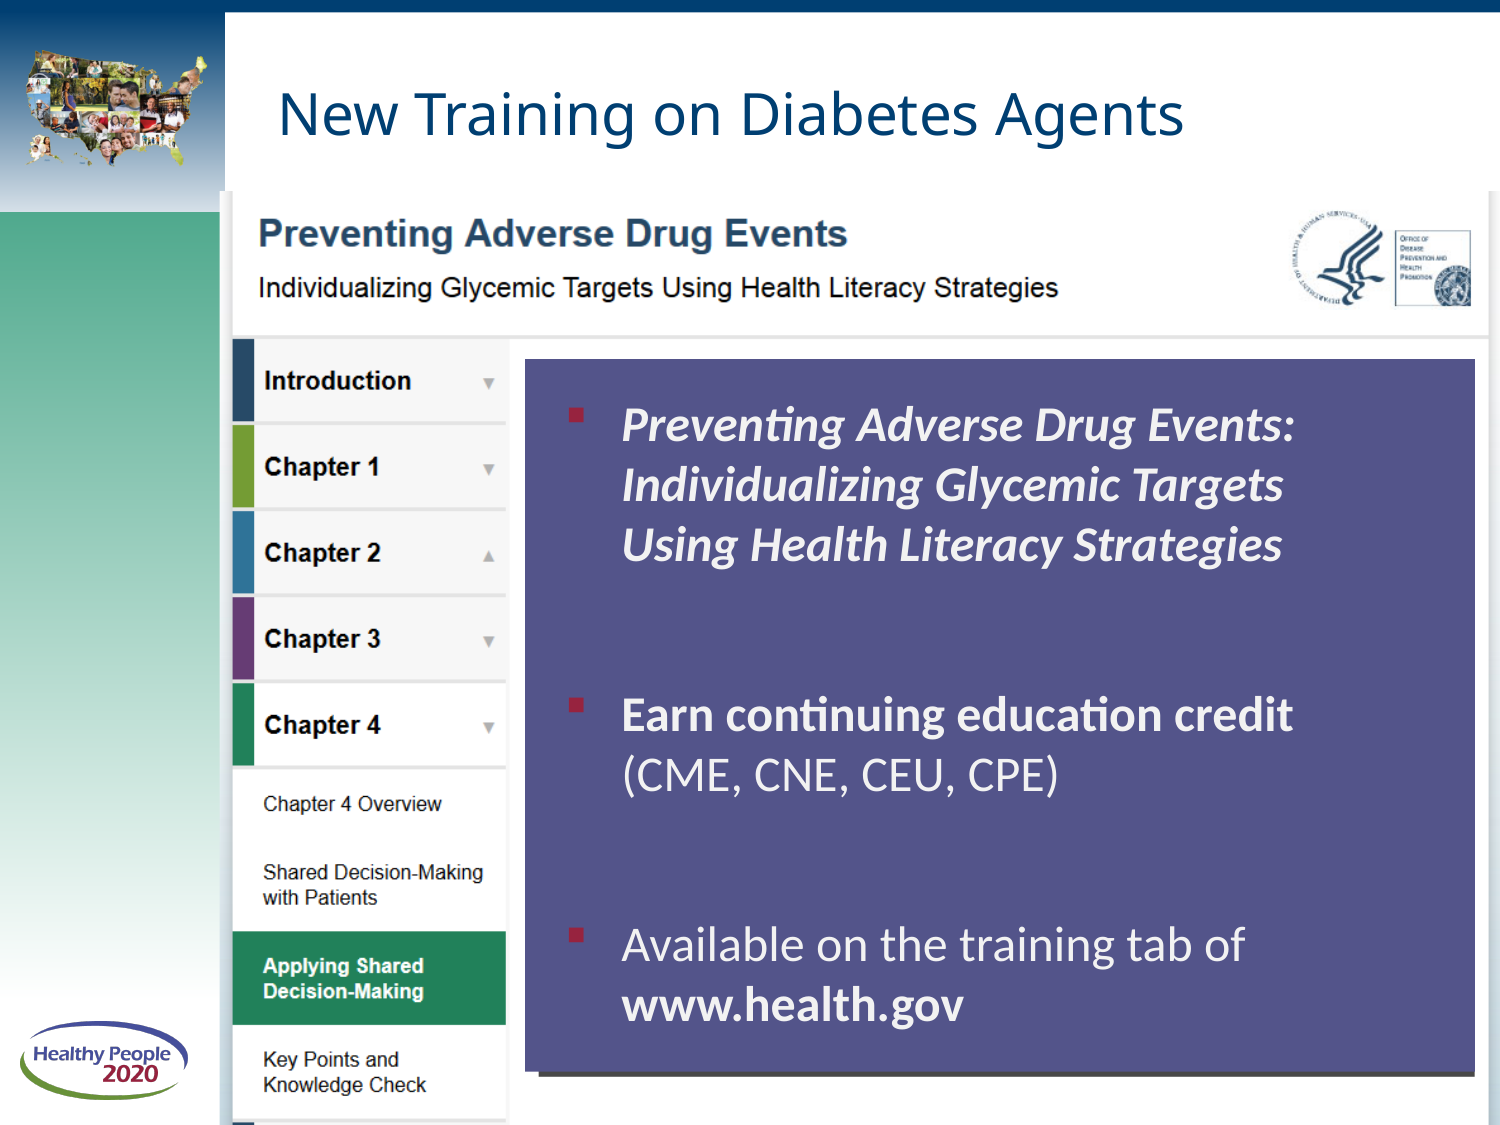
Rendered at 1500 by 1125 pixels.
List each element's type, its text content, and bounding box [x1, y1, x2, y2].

picture [219, 191, 1500, 1125]
picture [24, 50, 208, 169]
picture [20, 1021, 188, 1100]
title New Training on Diabetes Agents [262, 24, 1489, 190]
